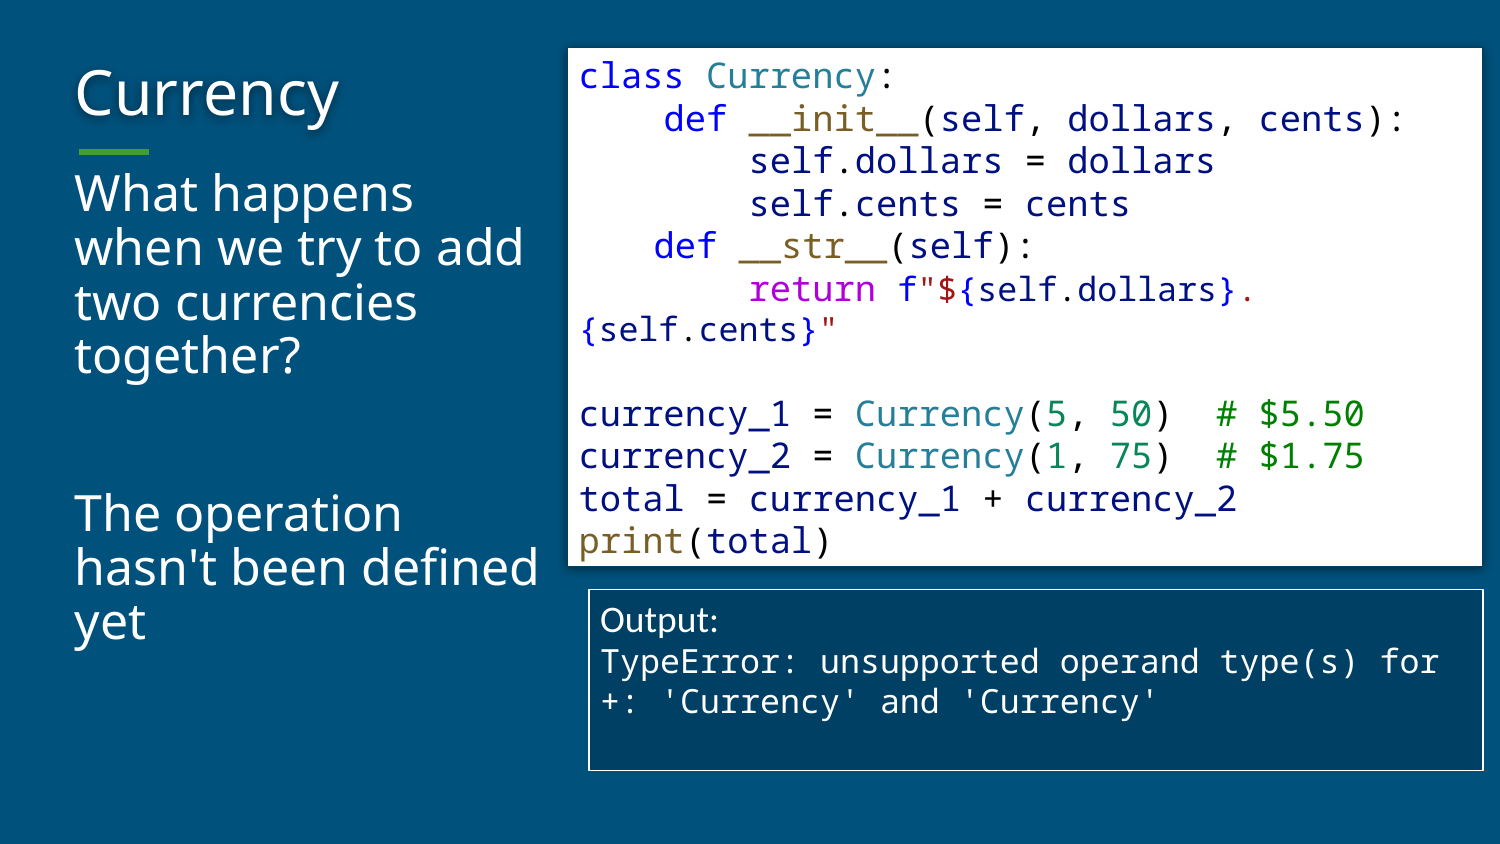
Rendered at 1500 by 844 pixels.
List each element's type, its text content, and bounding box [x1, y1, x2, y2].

text_box class Currency: def __init__(self, dollars, cents): self.dollars = dollars self.cents = cents def __str__(self): return f"${self.dollars}.{self.cents}" currency_1 = Currency(5, 50) # $5.50 currency_2 = Currency(1, 75) # $1.75 total = currency_1 + currency_2 print(total) [567, 47, 1484, 567]
list What happens when we try to add two currencies together? The operation hasn't been defined yet [63, 163, 568, 730]
text_box Output: TypeError: unsupported operand type(s) for +: 'Currency' and 'Currency' [589, 589, 1484, 771]
title Currency [63, 39, 1437, 152]
